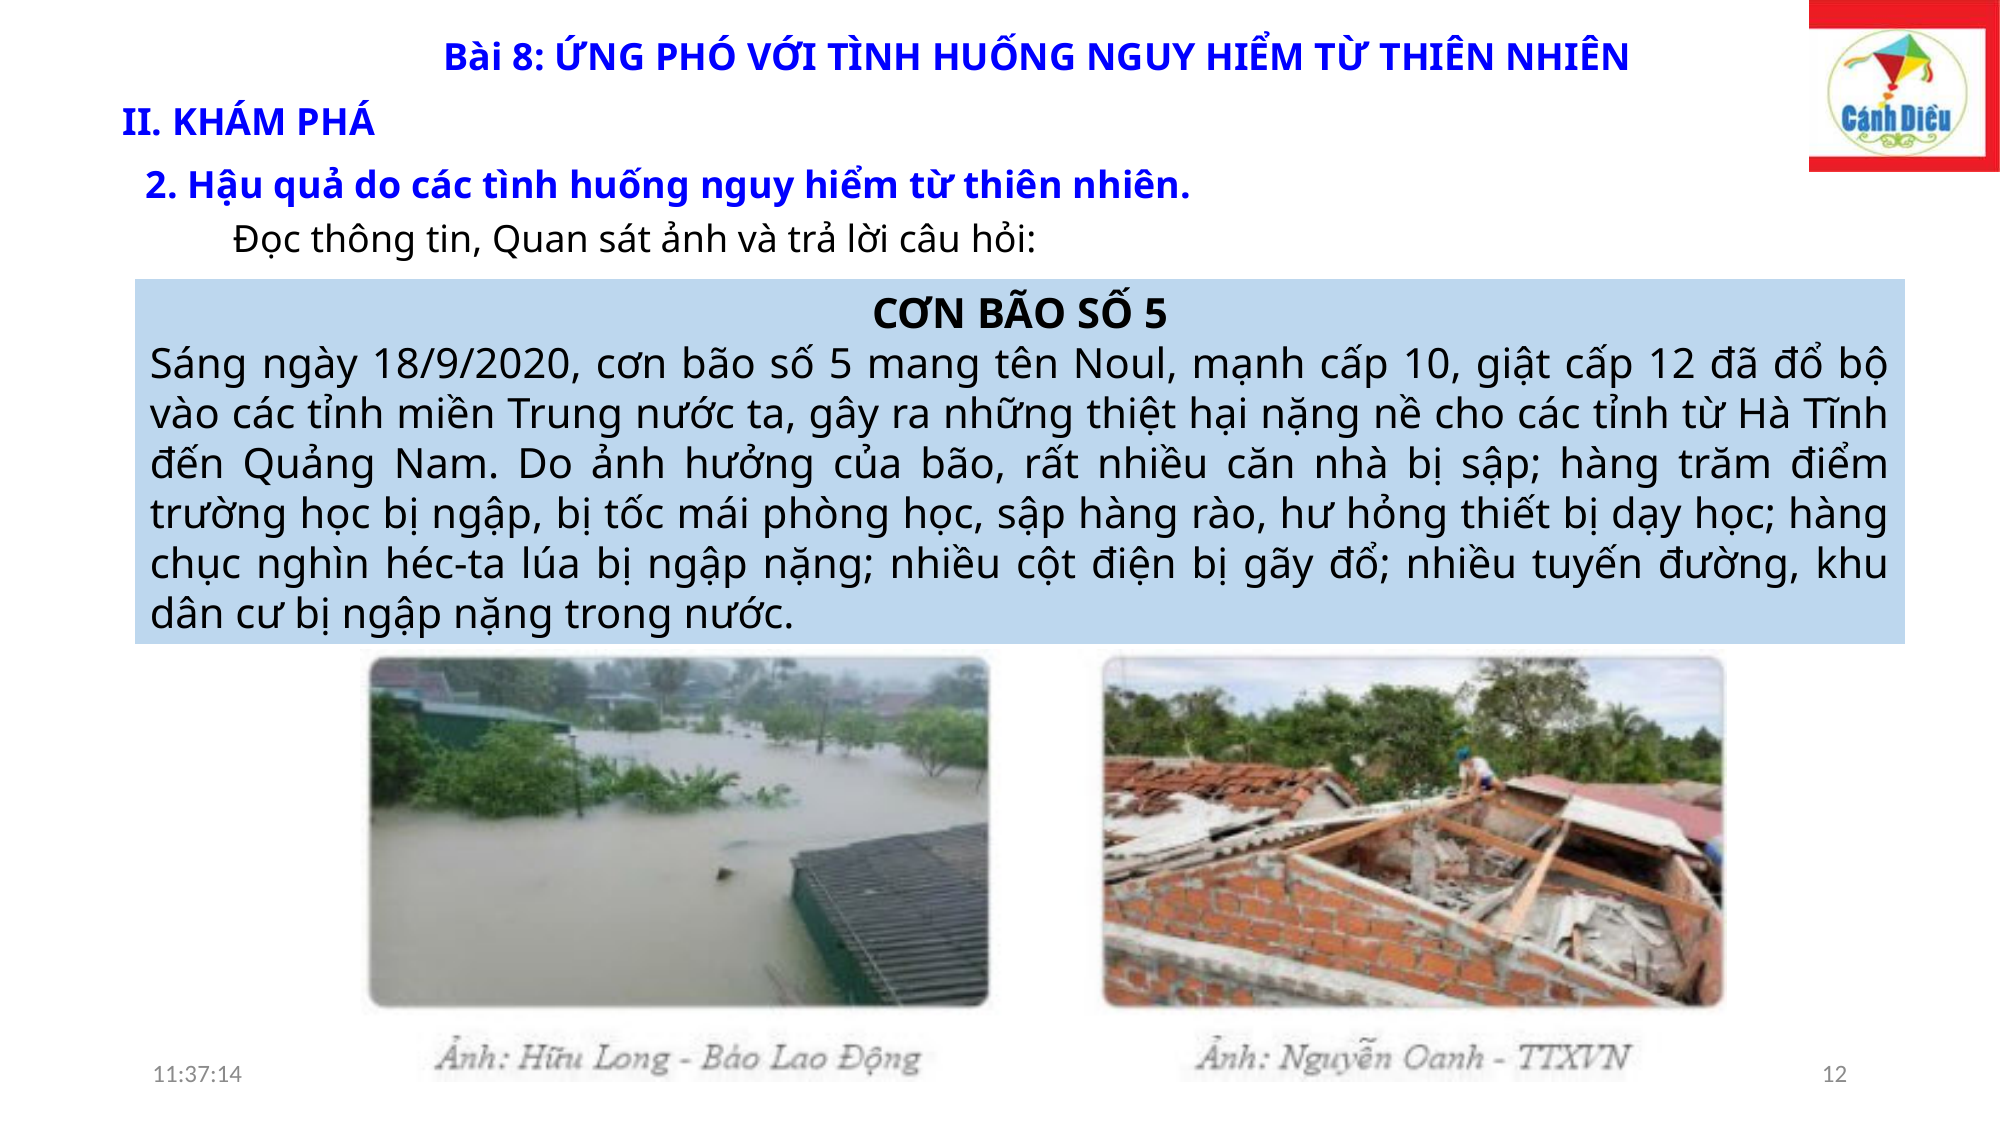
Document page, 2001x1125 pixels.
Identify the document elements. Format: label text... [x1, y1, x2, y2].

text_box Đọc thông tin, Quan sát ảnh và trả lời câu hỏi: [217, 207, 1218, 268]
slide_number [137, 1042, 588, 1103]
text_box CƠN BÃO SỐ 5 Sáng ngày 18/9/2020, cơn bão số 5 mang tên Noul, mạnh cấp 10, giật cấp 12 đã đổ bộ vào các tỉnh miền Trung nước ta, gây ra những thiệt hại nặng nề cho các tỉnh từ Hà Tĩnh đến Quảng Nam. Do ảnh hưởng của bão, rất nhiều căn nhà bị sập; hàng trăm điểm trường học bị ngập, bị tốc mái phòng học, sập hàng rào, hư hỏng thiết bị dạy học; hàng chục nghìn héc-ta lúa bị ngập nặng; nhiều cột điện bị gãy đổ; nhiều tuyến đường, khu dân cư bị ngập nặng trong nước. [135, 279, 1905, 644]
text_box 2. Hậu quả do các tình huống nguy hiểm từ thiên nhiên. [131, 147, 1261, 214]
text_box II. KHÁM PHÁ [30, 90, 468, 151]
picture [360, 649, 1727, 1082]
picture [1809, 0, 2000, 172]
slide_number 12 [1412, 1042, 1863, 1103]
text_box Bài 8: ỨNG PHÓ VỚI TÌNH HUỐNG NGUY HIỂM TỪ THIÊN NHIÊN [131, 25, 1809, 86]
